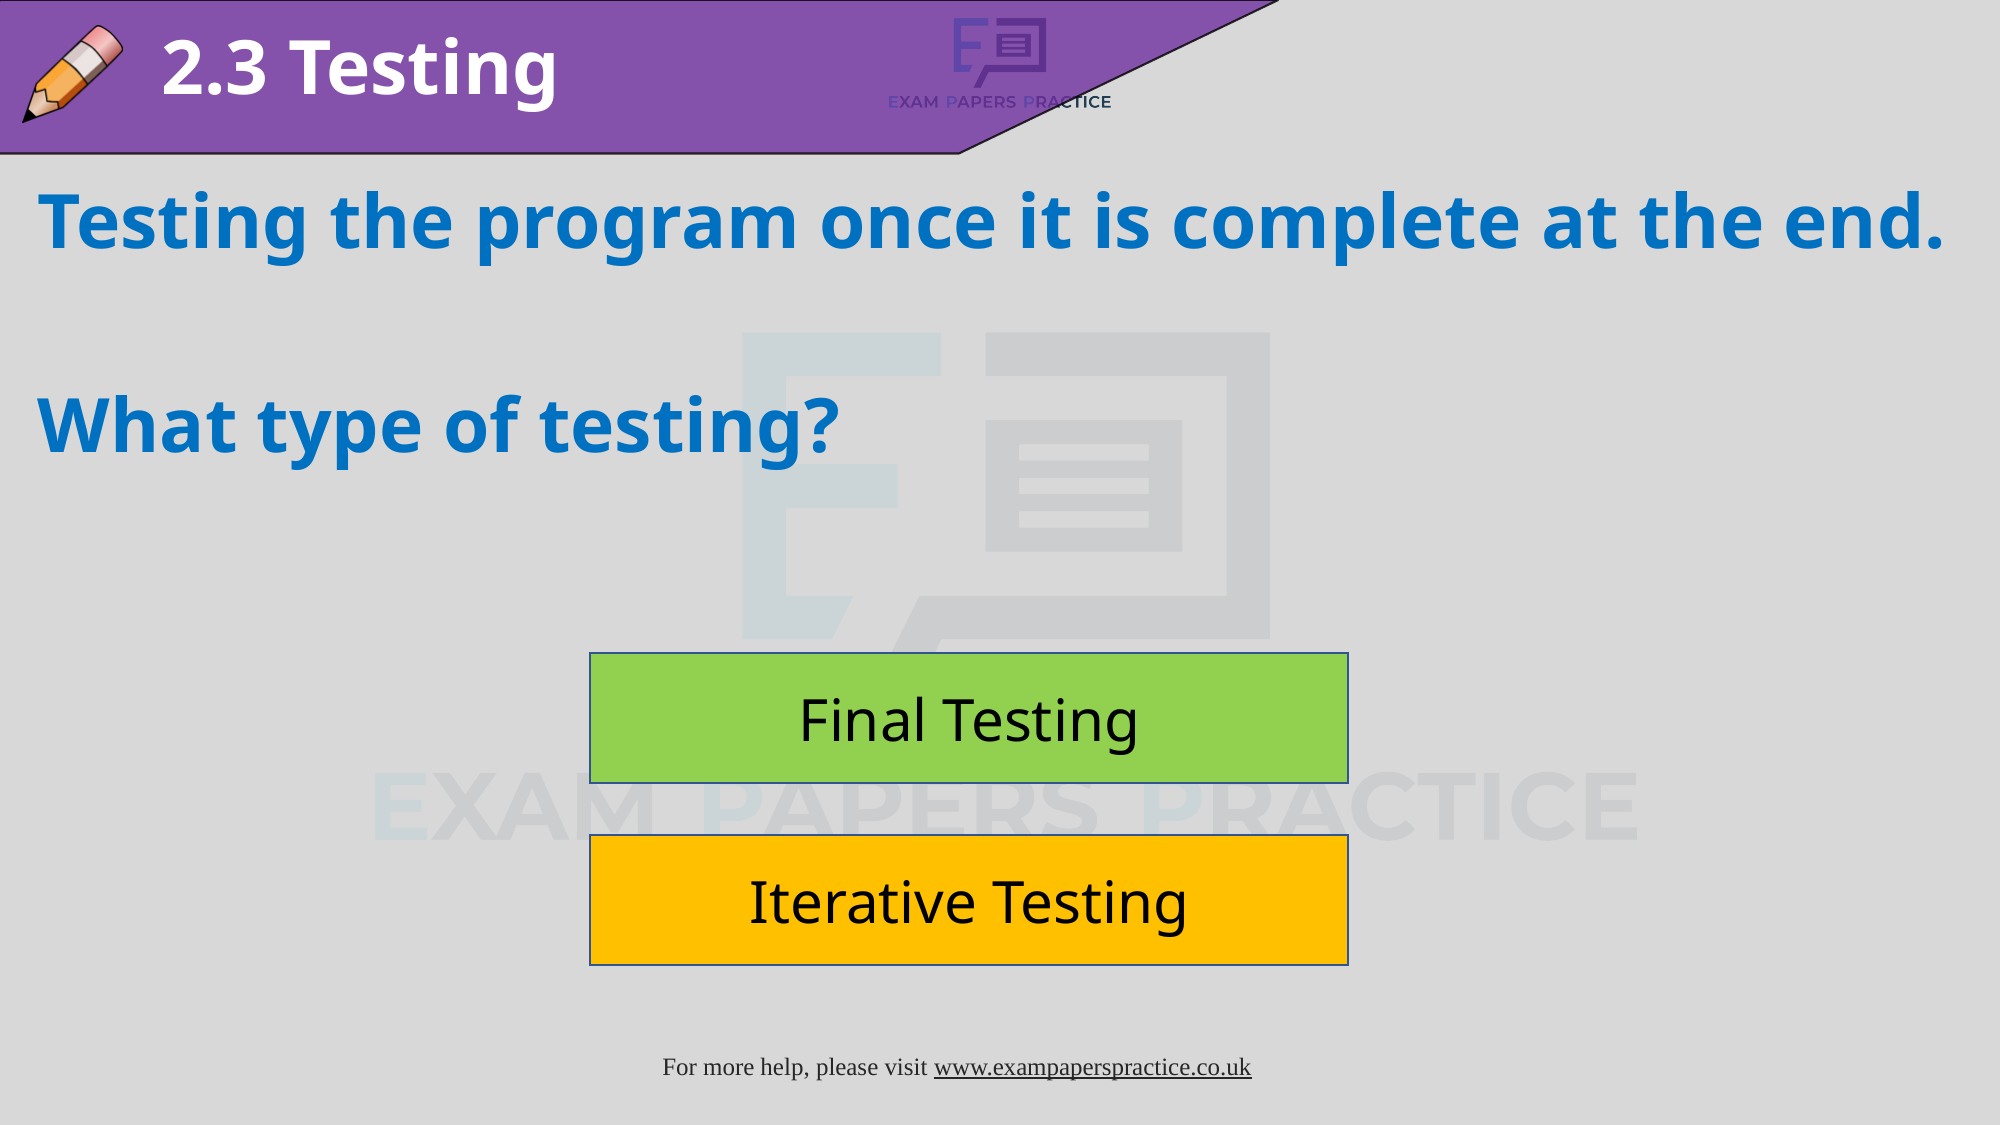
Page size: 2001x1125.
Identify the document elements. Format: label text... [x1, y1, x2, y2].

list Testing the program once it is complete at the end. What type of testing? [22, 176, 1974, 1120]
picture [22, 25, 123, 123]
text_box Iterative Testing [589, 834, 1349, 966]
list 2.3 Testing [146, 22, 960, 134]
text_box Final Testing [589, 652, 1349, 784]
